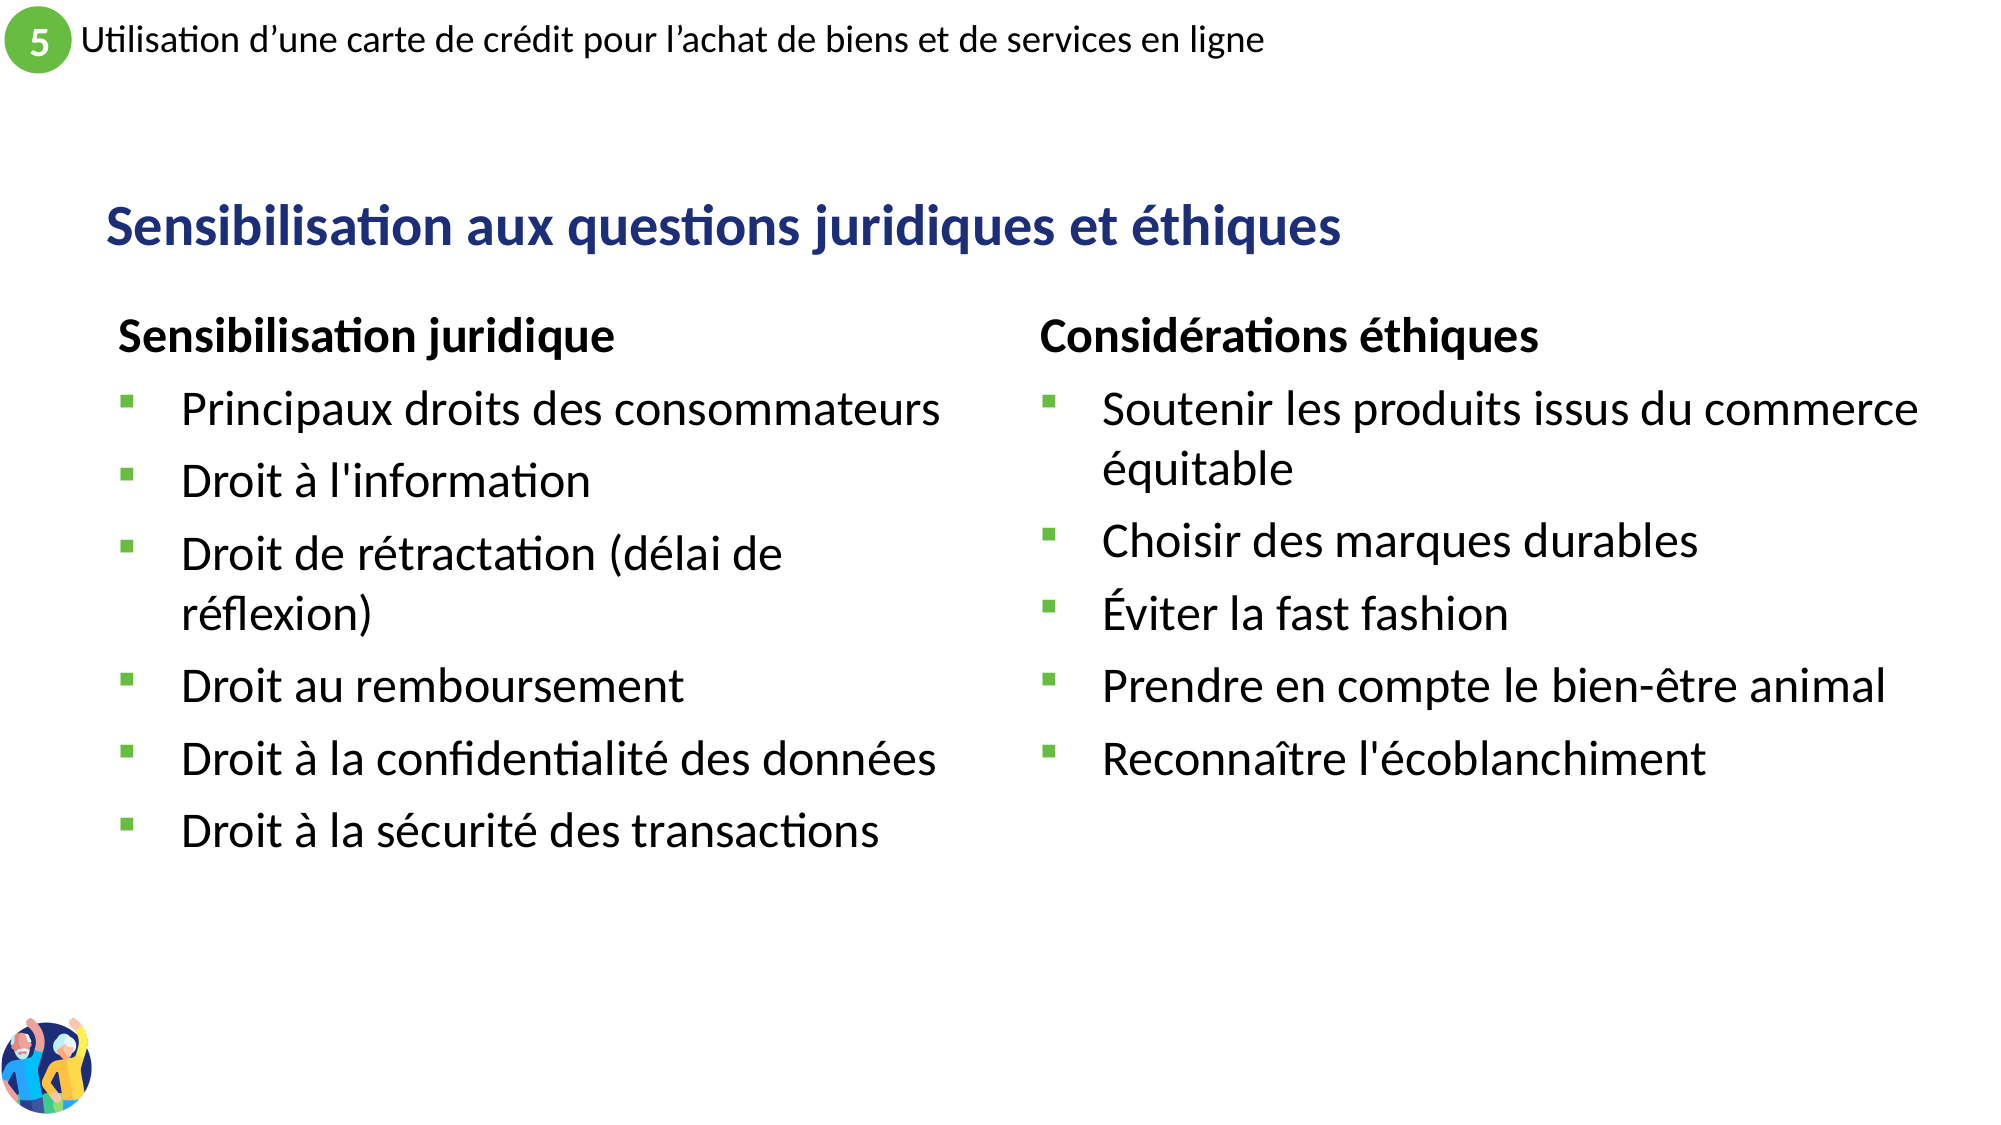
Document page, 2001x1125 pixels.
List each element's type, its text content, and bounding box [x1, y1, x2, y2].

title Sensibilisation aux questions juridiques et éthiques [91, 177, 1961, 276]
list Sensibilisation juridique Principaux droits des consommateurs Droit à l'information Droit de rétractation (délai de réflexion) Droit au remboursement Droit à la confidentialité des données Droit à la sécurité des transactions [91, 295, 979, 1029]
picture [1, 1007, 99, 1125]
list Considérations éthiques Soutenir les produits issus du commerce équitable Choisir des marques durables Éviter la fast fashion Prendre en compte le bien-être animal Reconnaître l'écoblanchiment [1012, 295, 1961, 1098]
